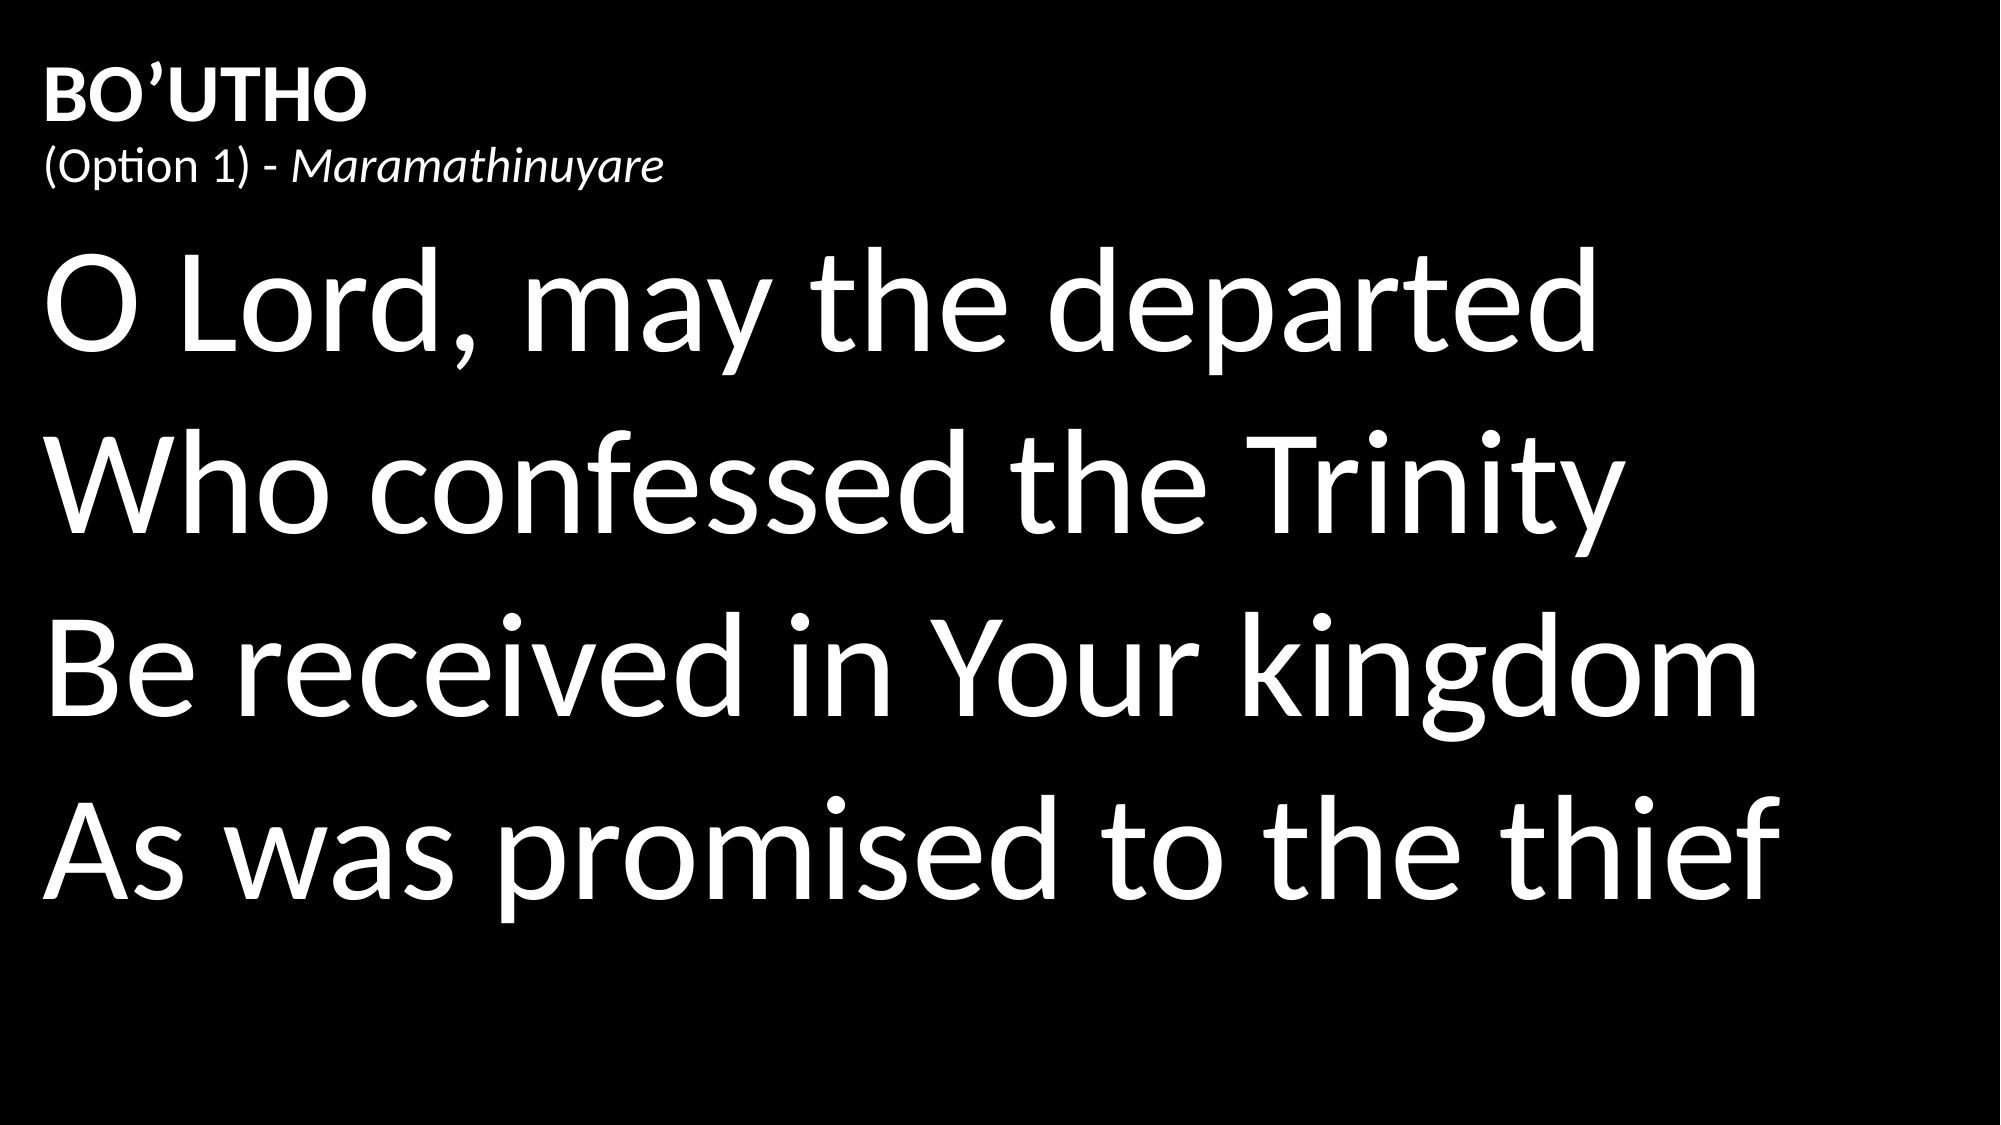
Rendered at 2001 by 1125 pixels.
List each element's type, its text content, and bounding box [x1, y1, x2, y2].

list O Lord, may the departed Who confessed the Trinity Be received in Your kingdom As was promised to the thief [27, 213, 1962, 1062]
title BO’UTHO (Option 1) - Maramathinuyare [27, 59, 1962, 184]
